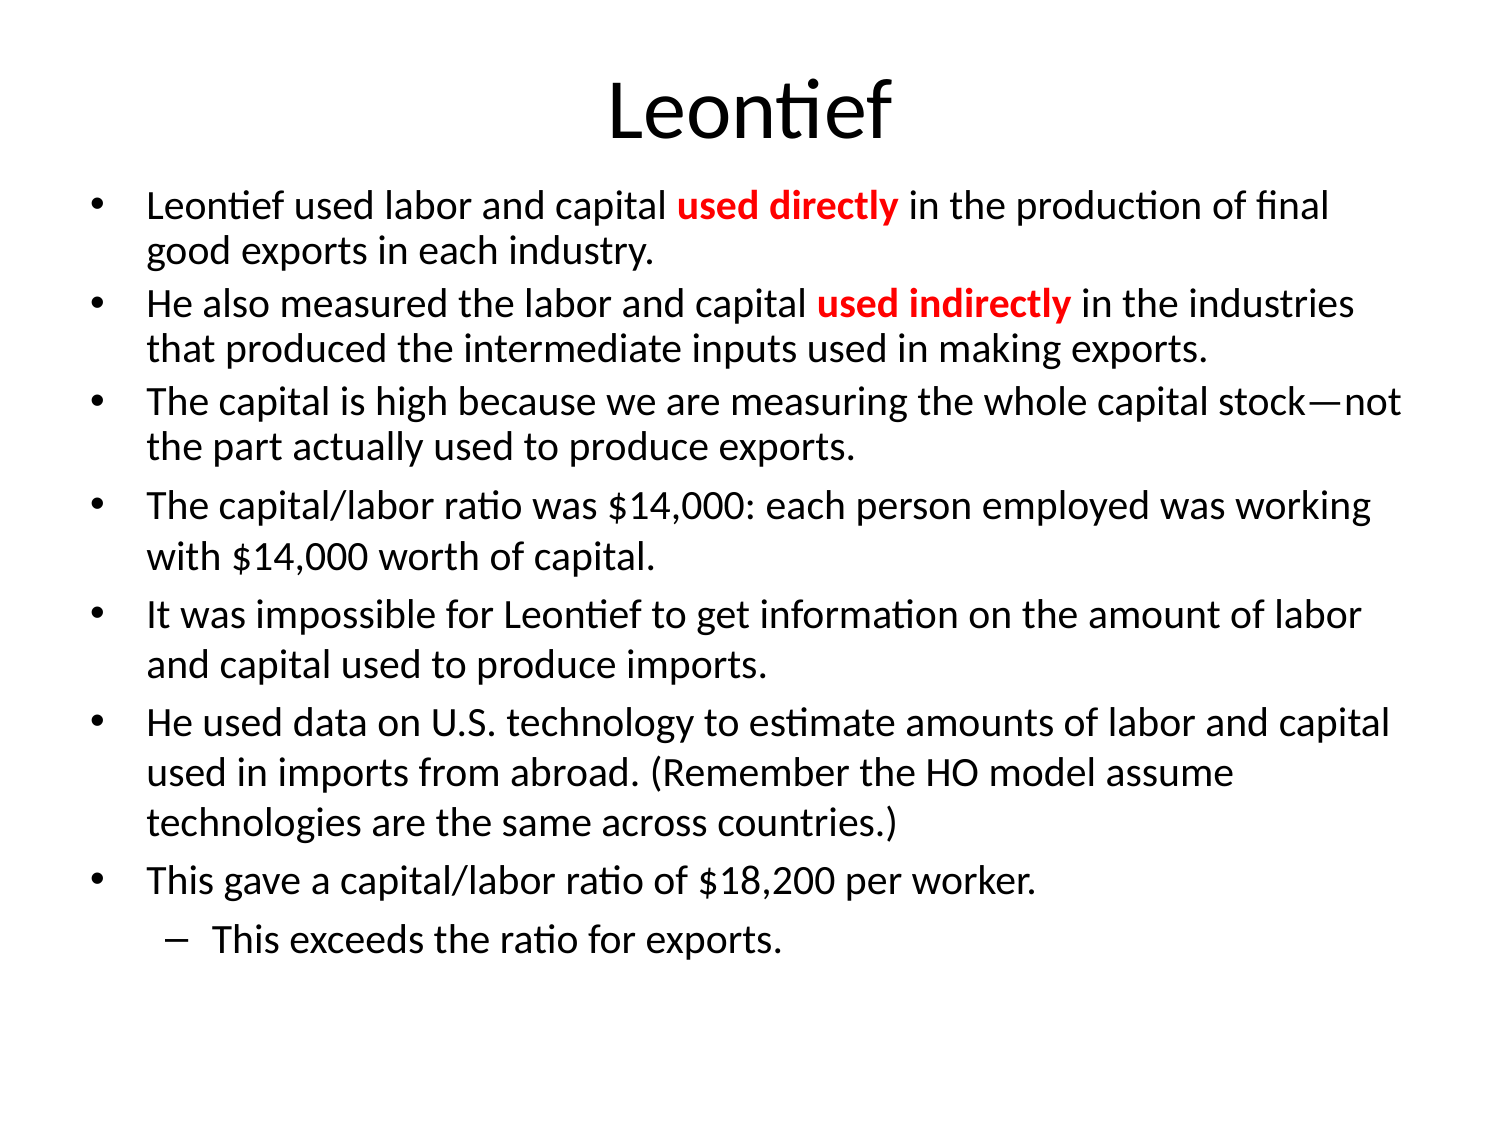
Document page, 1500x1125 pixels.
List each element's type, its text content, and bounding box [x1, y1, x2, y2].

list Leontief used labor and capital used directly in the production of final good exports in each industry. He also measured the labor and capital used indirectly in the industries that produced the intermediate inputs used in making exports. The capital is high because we are measuring the whole capital stock—not the part actually used to produce exports. The capital/labor ratio was $14,000: each person employed was working with $14,000 worth of capital. It was impossible for Leontief to get information on the amount of labor and capital used to produce imports. He used data on U.S. technology to estimate amounts of labor and capital used in imports from abroad. (Remember the HO model assume technologies are the same across countries.) This gave a capital/labor ratio of $18,200 per worker. This exceeds the ratio for exports. [75, 175, 1425, 1005]
title Leontief [75, 45, 1425, 164]
